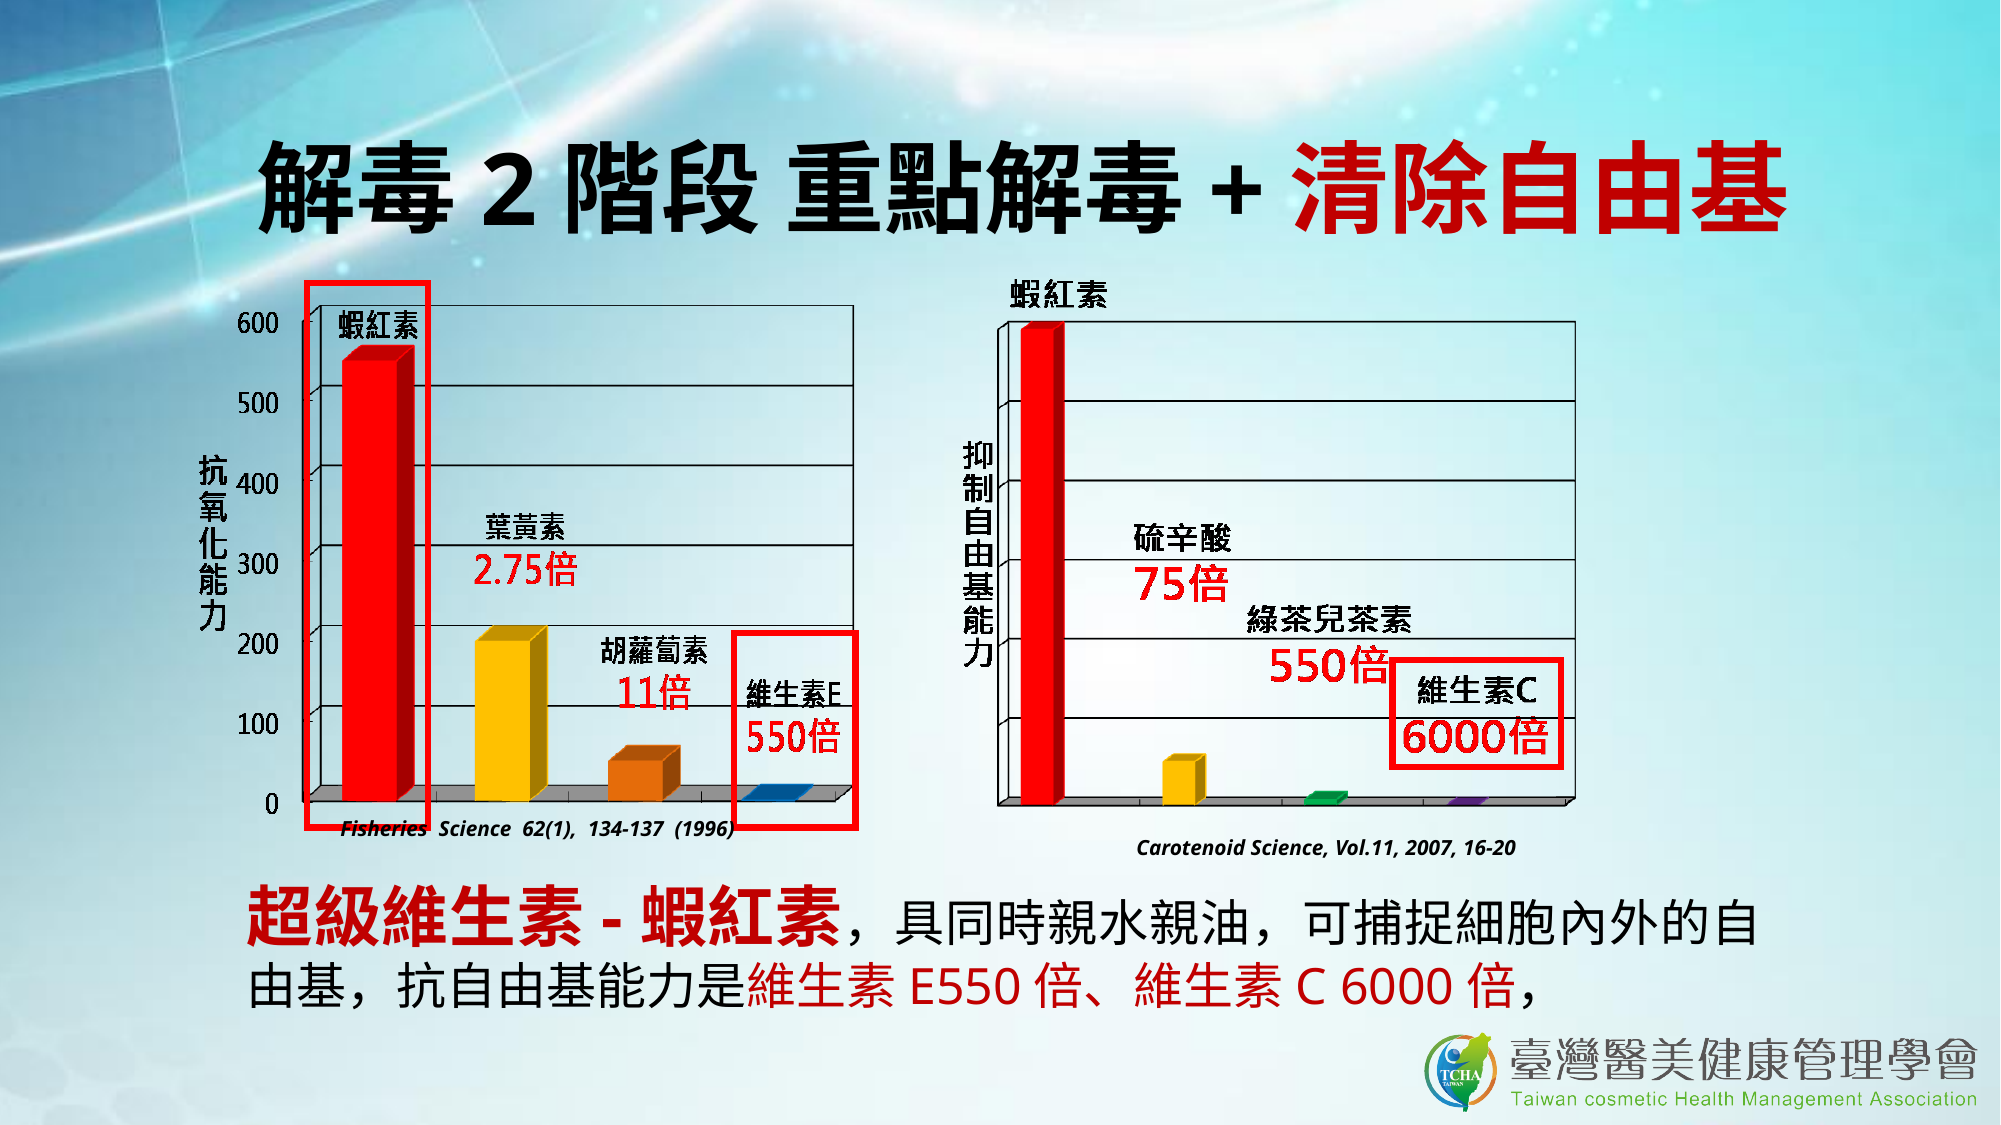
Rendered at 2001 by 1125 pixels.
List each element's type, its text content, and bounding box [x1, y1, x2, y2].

text_box Fisheries Science 62(1), 134-137 (1996) [332, 829, 743, 848]
slide_number [1950, 1050, 1995, 1095]
text_box Carotenoid Science, Vol.11, 2007, 16-20 [1128, 829, 1530, 867]
text_box 超級維生素-蝦紅素，具同時親水親油，可捕捉細胞內外的自由基，抗自由基能力是維生素E550倍、維生素C 6000倍， [238, 867, 1770, 1023]
text_box 解毒2階段 重點解毒+清除自由基 [202, 118, 1860, 254]
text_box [186, 263, 882, 829]
picture [0, 0, 2001, 1125]
